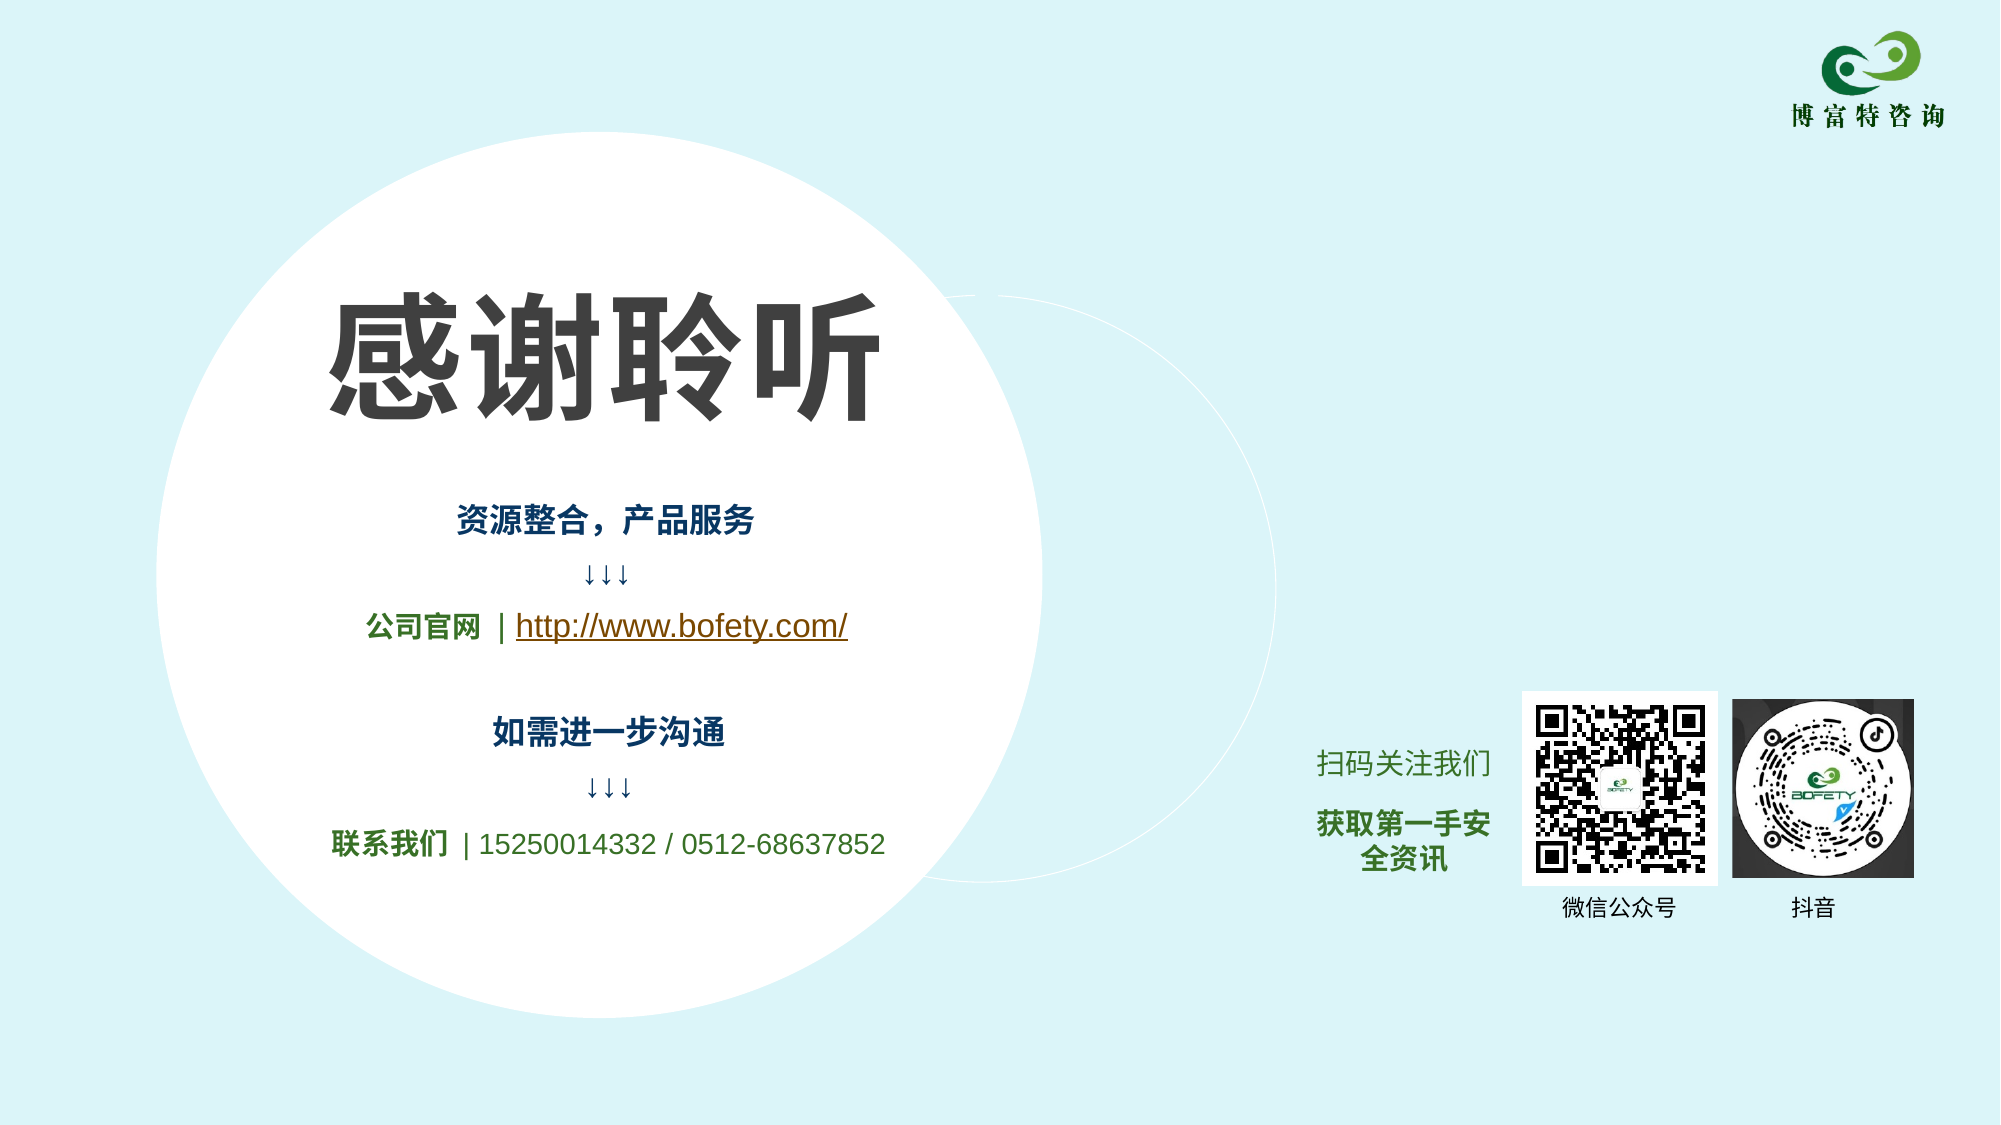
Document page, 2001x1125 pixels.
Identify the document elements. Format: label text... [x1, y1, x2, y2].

text_box [1284, 680, 1932, 941]
text_box 抖音 [1737, 885, 1891, 928]
text_box 如需进一步沟通 ↓↓↓ 联系我们 | 15250014332 / 0512-68637852 [279, 704, 939, 868]
picture [1522, 691, 1718, 886]
text_box 微信公众号 [1543, 886, 1697, 929]
text_box 资源整合，产品服务 ↓↓↓ 公司官网 | http://www.bofety.com/ [348, 491, 865, 664]
title 感谢聆听 [173, 243, 1040, 438]
picture [1732, 699, 1914, 878]
text_box 扫码关注我们 获取第一手安全资讯 [1301, 737, 1508, 881]
picture [1772, 30, 1969, 131]
